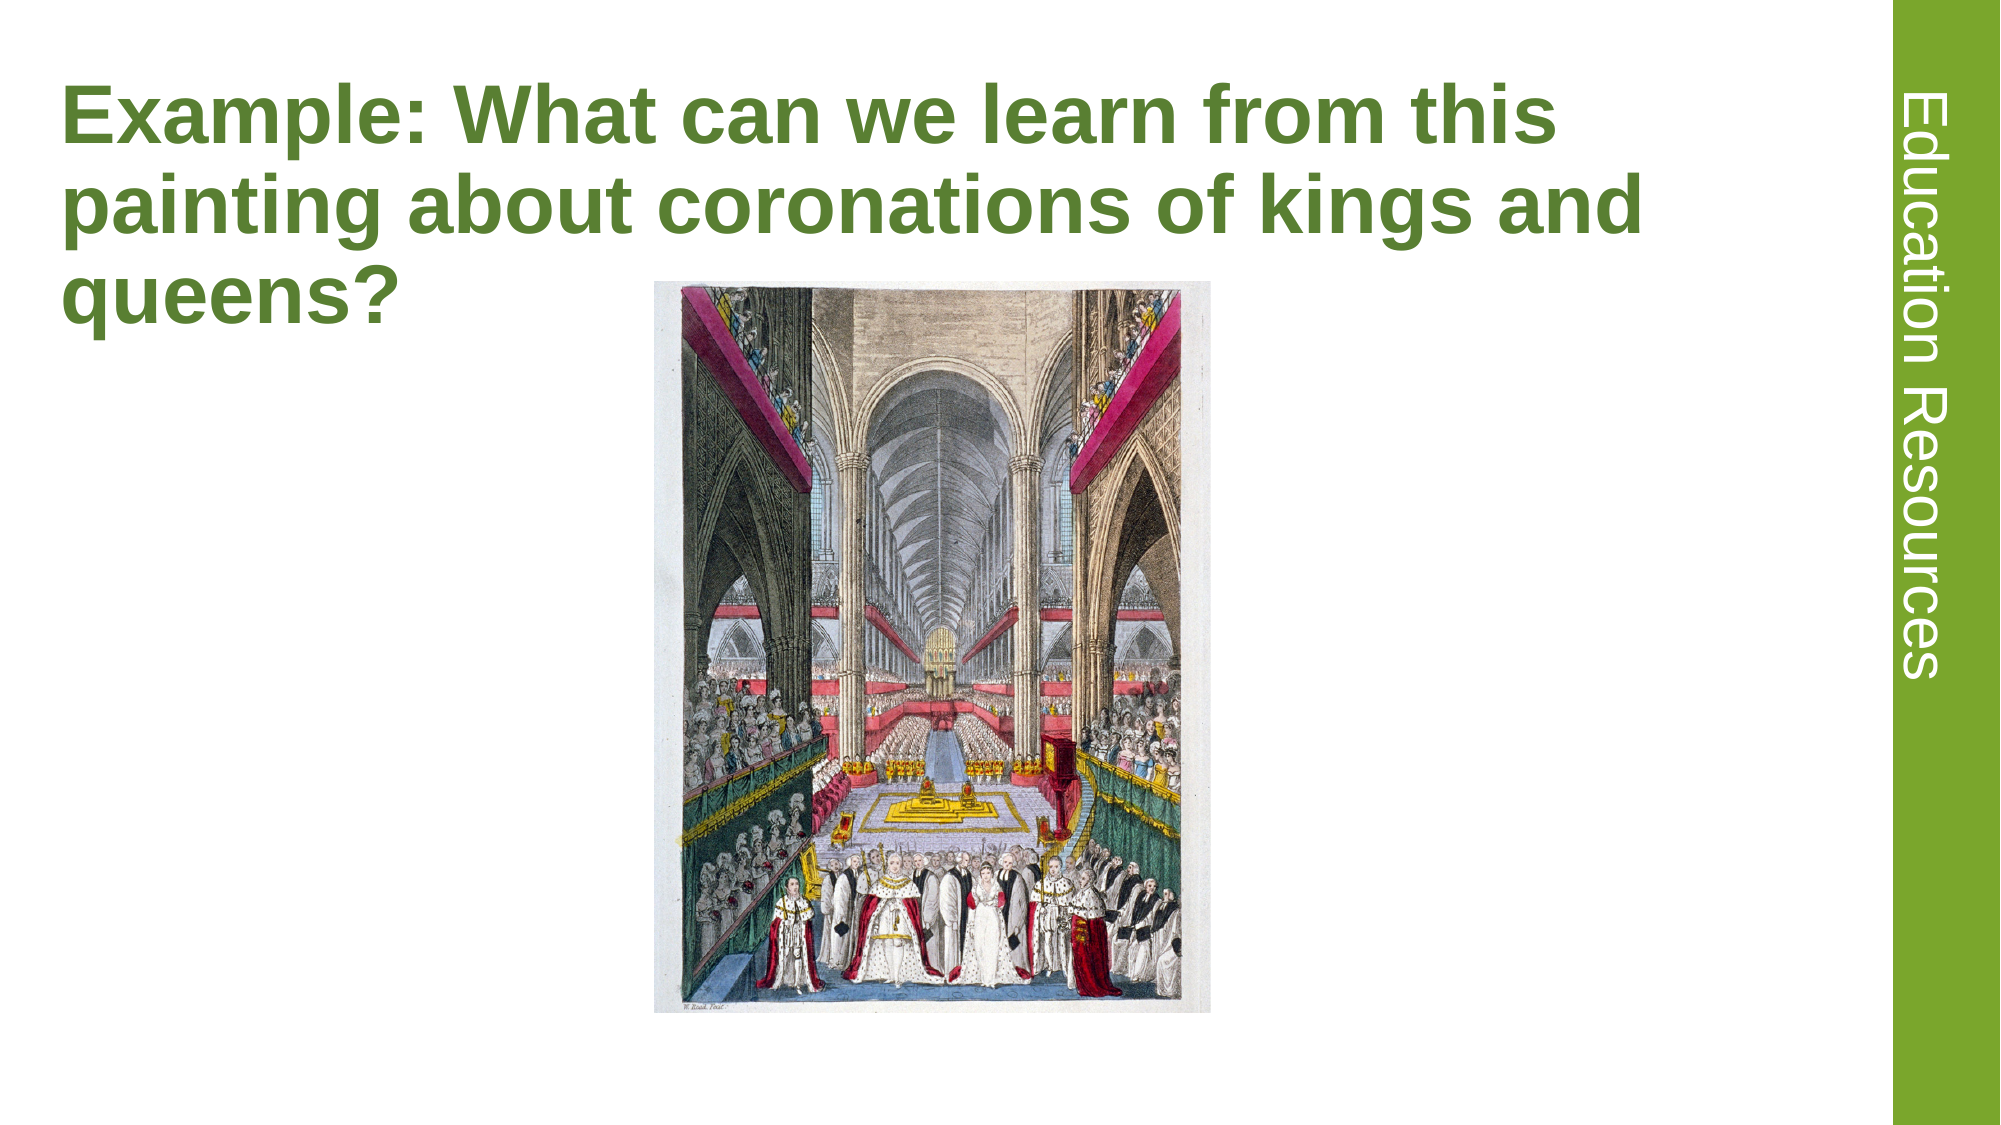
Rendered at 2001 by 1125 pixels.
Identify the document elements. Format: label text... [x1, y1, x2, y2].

picture [654, 281, 1211, 1013]
title Example: What can we learn from this painting about coronations of kings and queens? [45, 64, 1874, 181]
